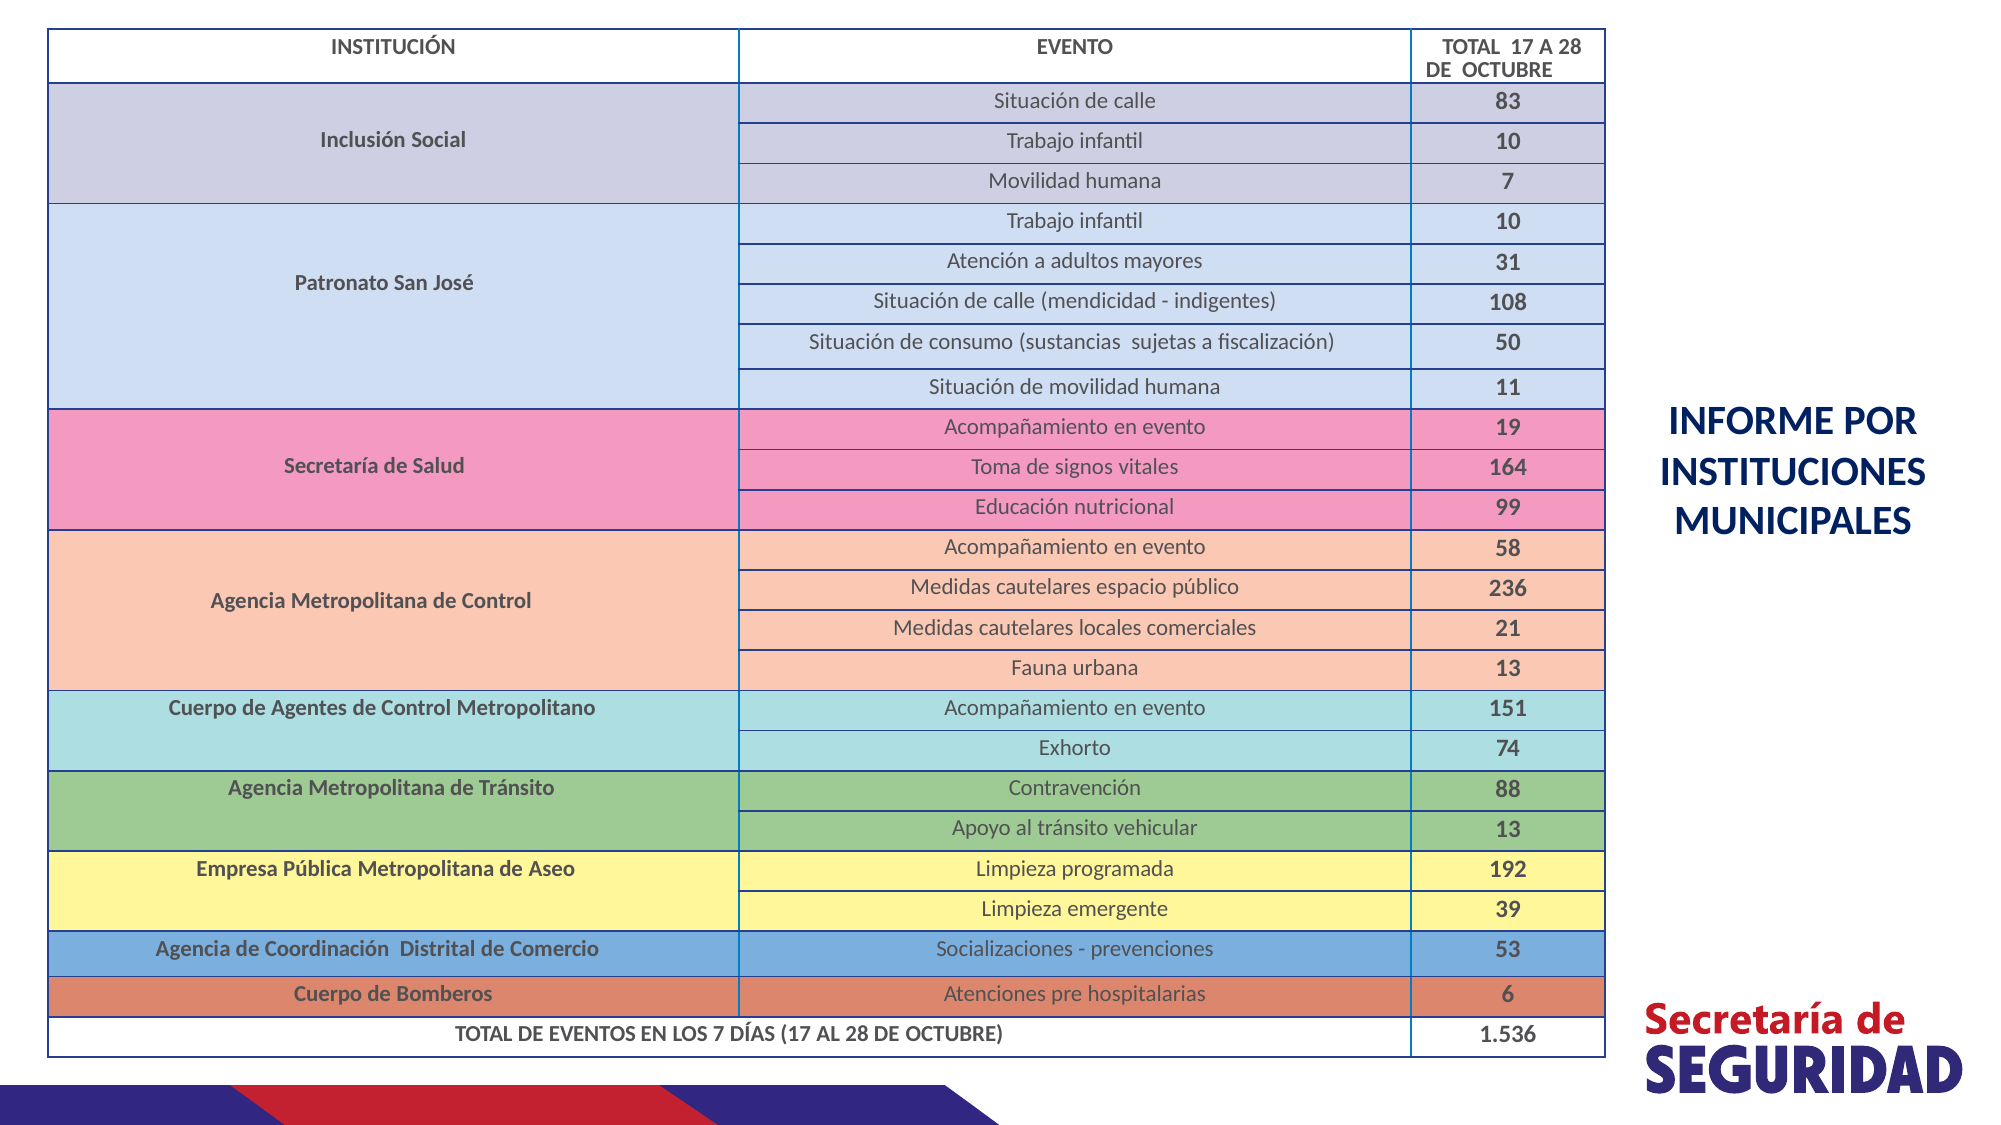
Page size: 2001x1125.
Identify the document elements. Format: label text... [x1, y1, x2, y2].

table_cell 192 [1412, 852, 1604, 890]
table_cell Fauna urbana [740, 651, 1410, 690]
table_cell 6 [1412, 977, 1604, 1016]
table_cell 19 [1412, 410, 1511, 449]
table_cell Situación de calle (mendicidad - indigentes) [740, 285, 1410, 323]
table_cell 58 [1412, 531, 1604, 569]
table_header EVENTO [740, 30, 1410, 82]
table_cell Exhorto [740, 731, 1410, 770]
table_cell TOTAL DE EVENTOS EN LOS 7 DÍAS (17 AL 28 DE OCTUBRE) [49, 1018, 1410, 1056]
table_cell Medidas cautelares espacio público [740, 571, 1410, 609]
table_cell 10 [1412, 204, 1604, 243]
table_cell 21 [1412, 611, 1604, 649]
table_cell Situación de calle [740, 84, 1410, 122]
table_header INSTITUCIÓN [49, 30, 738, 82]
table_cell Limpieza programada [740, 852, 1410, 890]
picture [1646, 1001, 1963, 1094]
table_cell Contravención [740, 772, 1410, 810]
table_cell Educación nutricional [740, 491, 1410, 529]
table_cell Agencia Metropolitana de Tránsito [49, 772, 738, 850]
table_cell Situación de movilidad humana [740, 370, 1410, 408]
table_cell Cuerpo de Agentes de Control Metropolitano [49, 691, 738, 770]
table_cell 7 [1412, 164, 1604, 203]
table_cell Patronato San José [49, 204, 738, 408]
table_cell Trabajo infantil [740, 204, 1410, 243]
table_cell Atención a adultos mayores [740, 245, 1410, 283]
table_cell Inclusión Social [49, 84, 738, 203]
table_cell Apoyo al tránsito vehicular [740, 812, 1410, 850]
table_cell 108 [1412, 285, 1604, 323]
table_cell 88 [1412, 772, 1604, 810]
table_cell 11 [1412, 370, 1604, 408]
table_cell 236 [1412, 571, 1604, 609]
table_header TOTAL 17 A 28 DE OCTUBRE [1412, 30, 1604, 82]
table_cell Limpieza emergente [740, 892, 1410, 930]
table_cell Acompañamiento en evento [740, 691, 1410, 730]
picture [0, 1085, 1000, 1125]
table_cell Socializaciones - prevenciones [740, 932, 1410, 976]
table_cell Medidas cautelares locales comerciales [740, 611, 1410, 649]
table_cell 39 [1412, 892, 1604, 930]
table_cell 50 [1412, 325, 1604, 368]
table_cell Toma de signos vitales [740, 450, 1410, 489]
table_cell Acompañamiento en evento [740, 410, 1410, 449]
table_cell 83 [1412, 84, 1604, 122]
table_cell 74 [1412, 731, 1604, 770]
table_cell Cuerpo de Bomberos [49, 977, 738, 1016]
table_cell Empresa Pública Metropolitana de Aseo [49, 852, 738, 930]
table_cell 1.536 [1412, 1018, 1604, 1056]
table_cell 151 [1412, 691, 1604, 730]
table_cell Agencia Metropolitana de Control [49, 531, 738, 690]
text_box INFORME POR INSTITUCIONES MUNICIPALES [1511, 385, 2000, 551]
table_cell Secretaría de Salud [49, 410, 738, 529]
table_cell 53 [1412, 932, 1604, 976]
table_cell Movilidad humana [740, 164, 1410, 203]
table_cell Situación de consumo (sustancias sujetas a fiscalización) [740, 325, 1410, 368]
table_cell 99 [1412, 491, 1511, 529]
table_cell 31 [1412, 245, 1604, 283]
table_cell Atenciones pre hospitalarias [740, 977, 1410, 1016]
table_cell 10 [1412, 124, 1604, 163]
table_cell 13 [1412, 651, 1604, 690]
table_cell Agencia de Coordinación Distrital de Comercio [49, 932, 738, 976]
table_cell 13 [1412, 812, 1604, 850]
table_cell 164 [1412, 450, 1511, 489]
table_cell Trabajo infantil [740, 124, 1410, 163]
table_cell Acompañamiento en evento [740, 531, 1410, 569]
